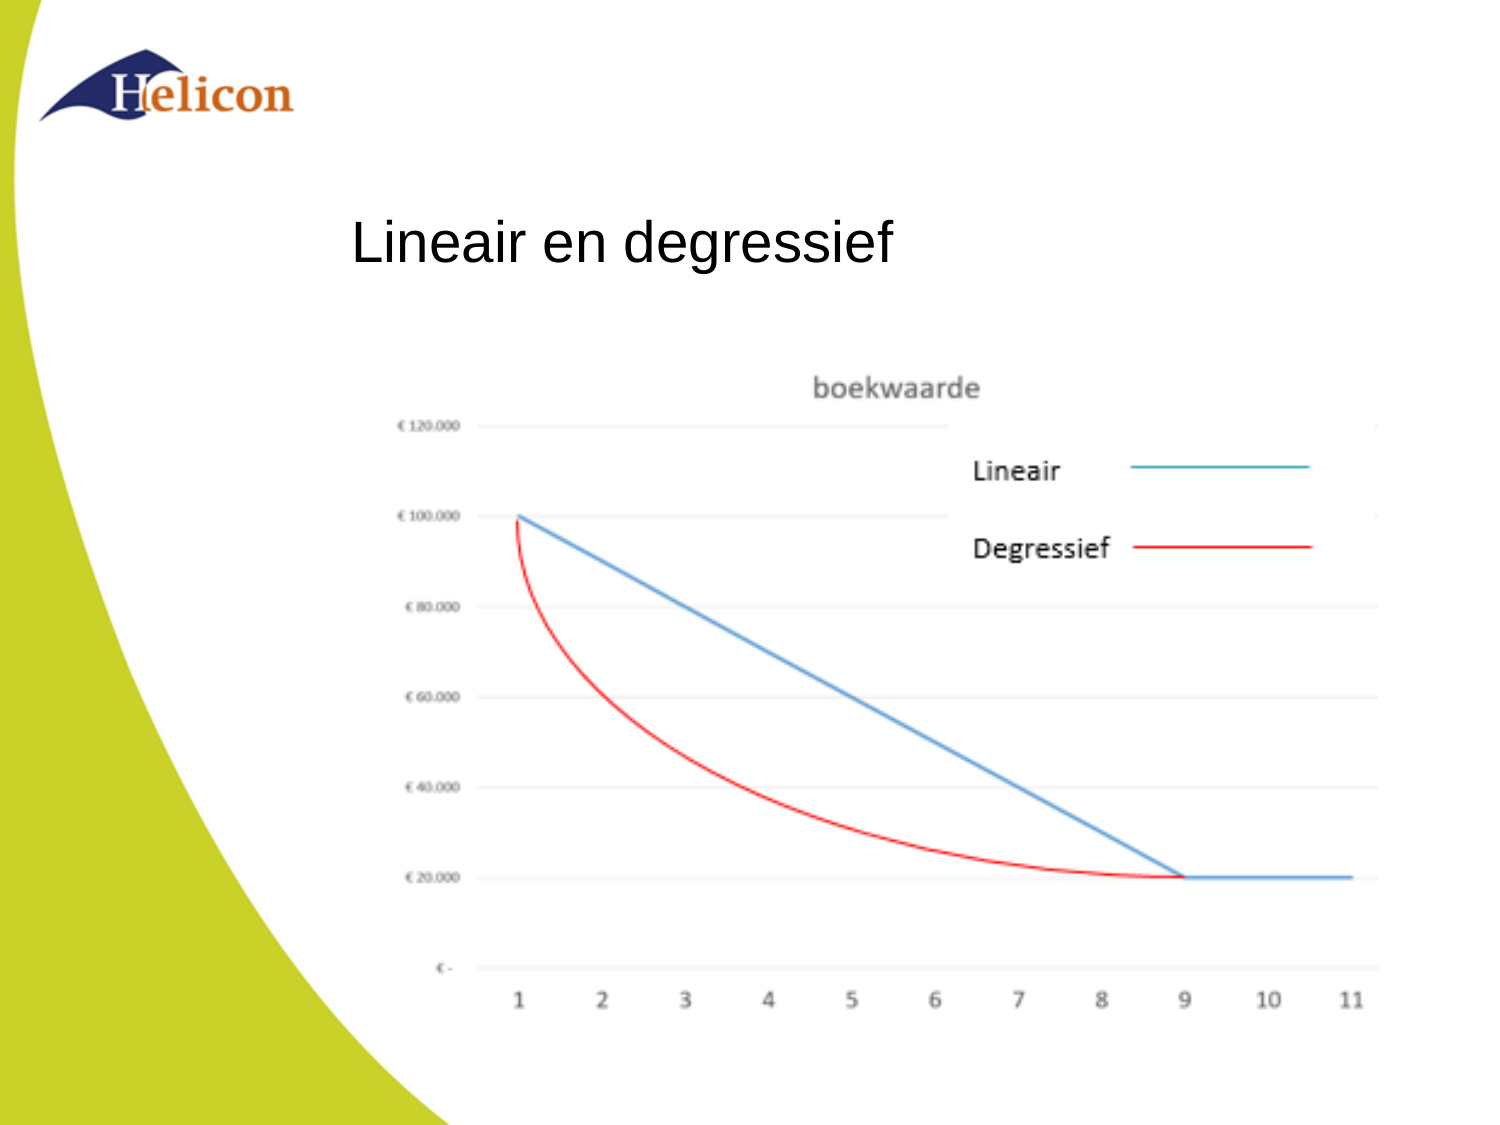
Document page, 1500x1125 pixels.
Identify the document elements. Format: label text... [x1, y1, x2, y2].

list Lineair en degressief [336, 196, 1425, 1005]
picture [0, 0, 1500, 1125]
